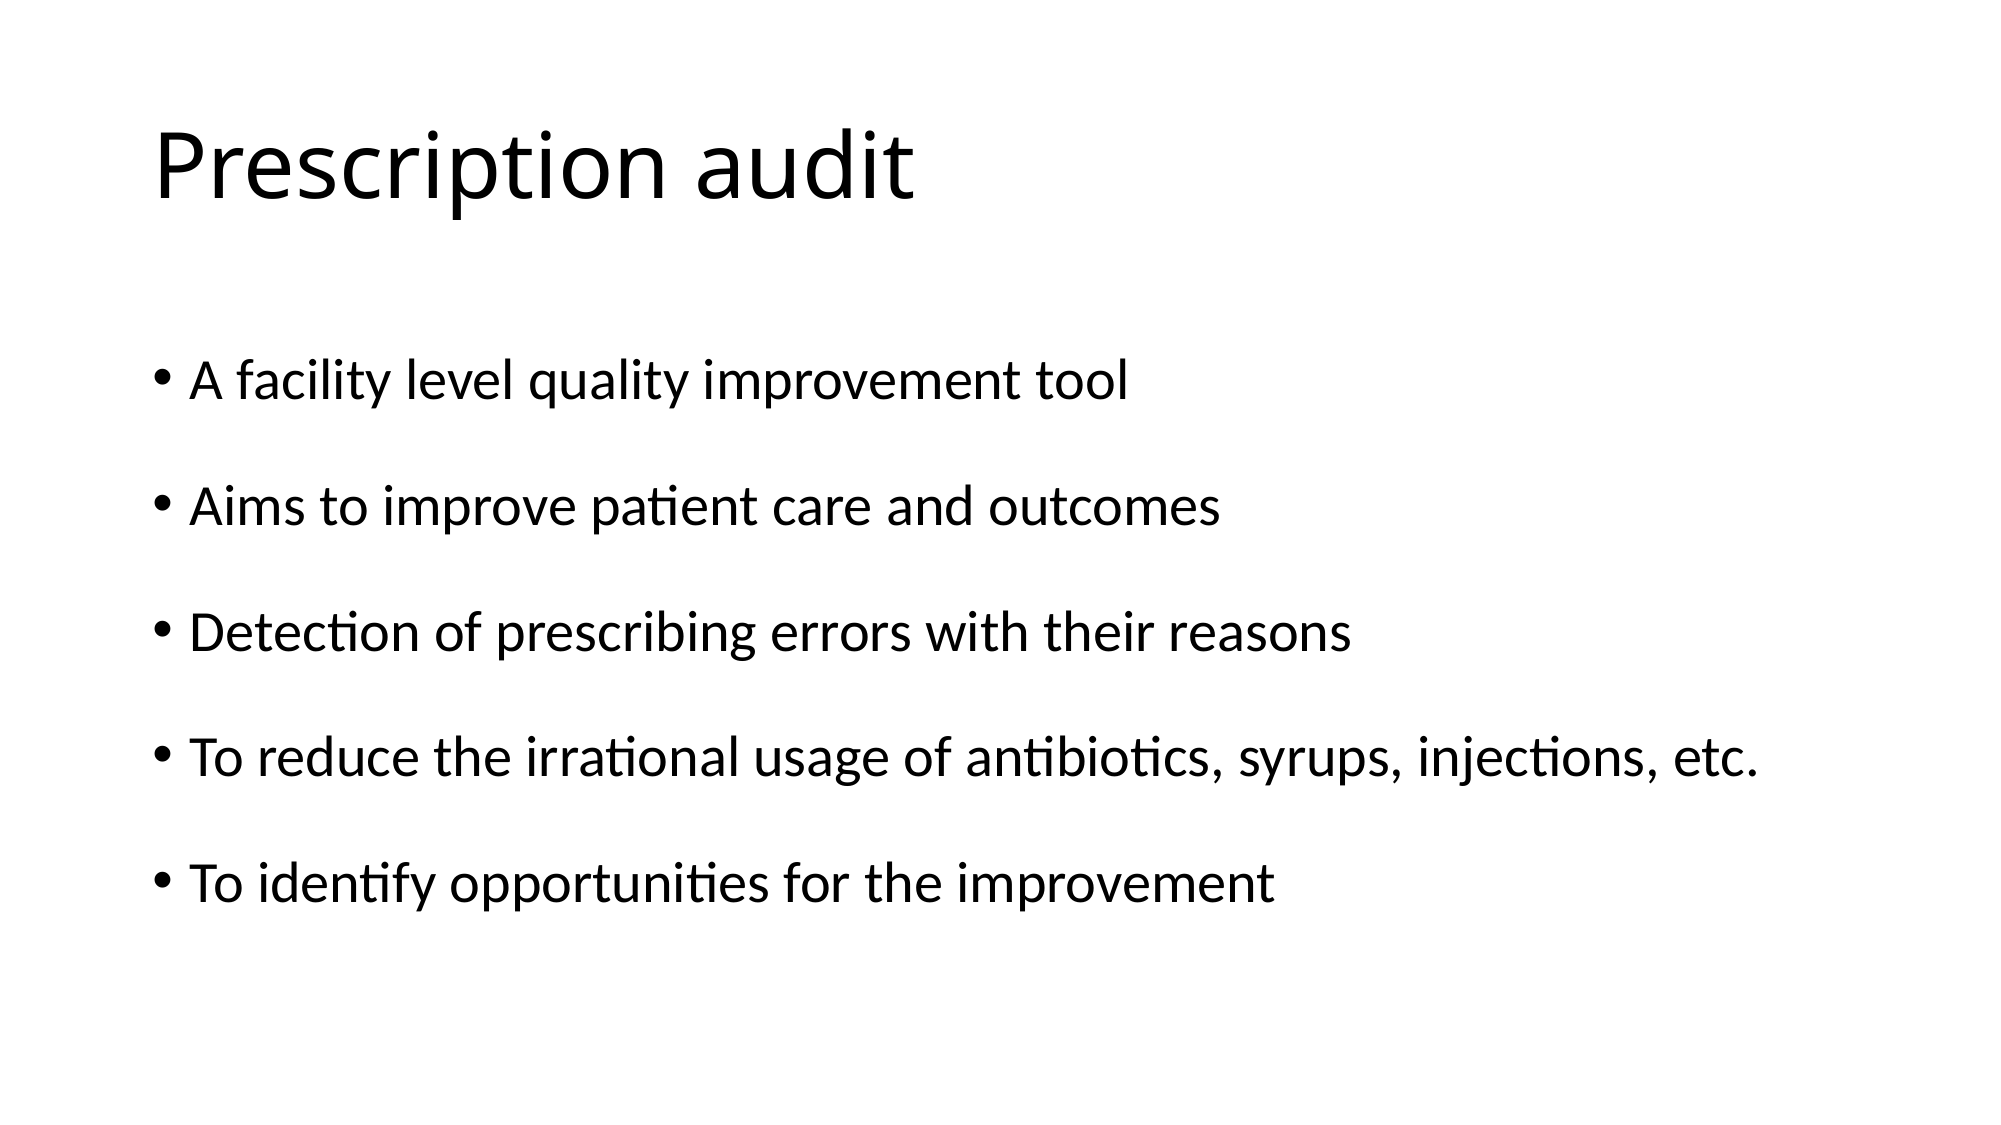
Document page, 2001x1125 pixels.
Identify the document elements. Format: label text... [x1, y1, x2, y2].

list A facility level quality improvement tool Aims to improve patient care and outcomes Detection of prescribing errors with their reasons To reduce the irrational usage of antibiotics, syrups, injections, etc. To identify opportunities for the improvement [137, 299, 1863, 1014]
title Prescription audit [137, 59, 1863, 278]
